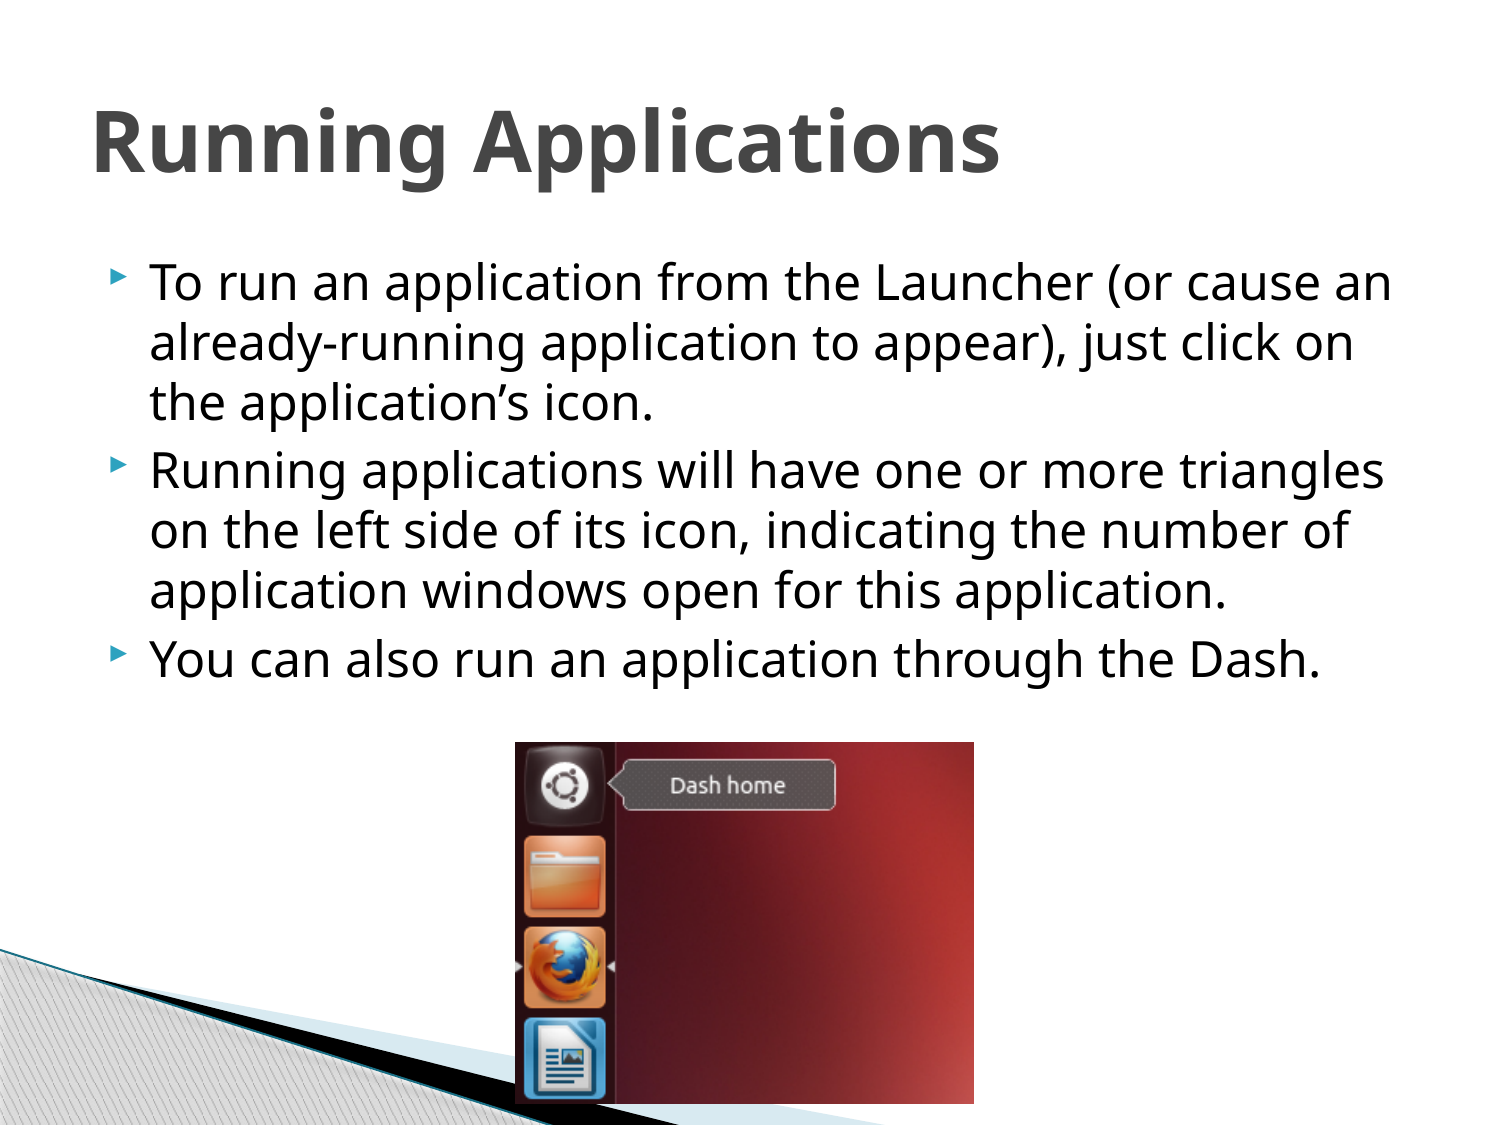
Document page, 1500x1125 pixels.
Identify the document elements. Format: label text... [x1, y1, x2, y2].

list To run an application from the Launcher (or cause an already-running application to appear), just click on the application’s icon. Running applications will have one or more triangles on the left side of its icon, indicating the number of application windows open for this application. You can also run an application through the Dash. [75, 243, 1425, 986]
title Running Applications [75, 45, 1425, 233]
picture [515, 742, 974, 1105]
